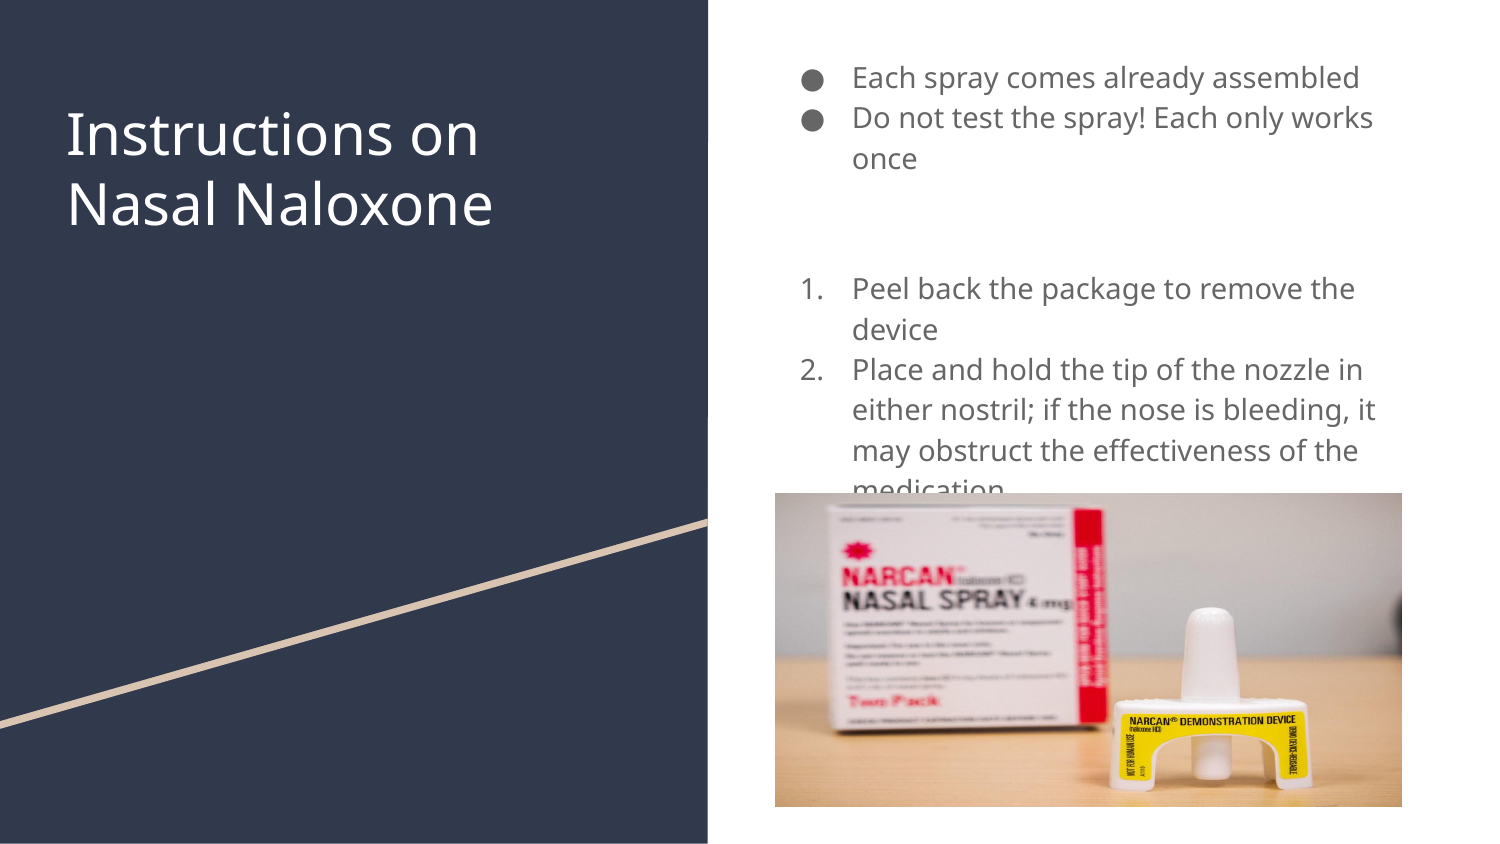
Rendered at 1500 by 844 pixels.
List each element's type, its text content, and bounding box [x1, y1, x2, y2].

list Each spray comes already assembled Do not test the spray! Each only works once Peel back the package to remove the device Place and hold the tip of the nozzle in either nostril; if the nose is bleeding, it may obstruct the effectiveness of the medication Press the plunger firmly to release the dose into the nose [761, 39, 1446, 755]
title Instructions on Nasal Naloxone [51, 82, 660, 494]
picture [775, 493, 1402, 808]
